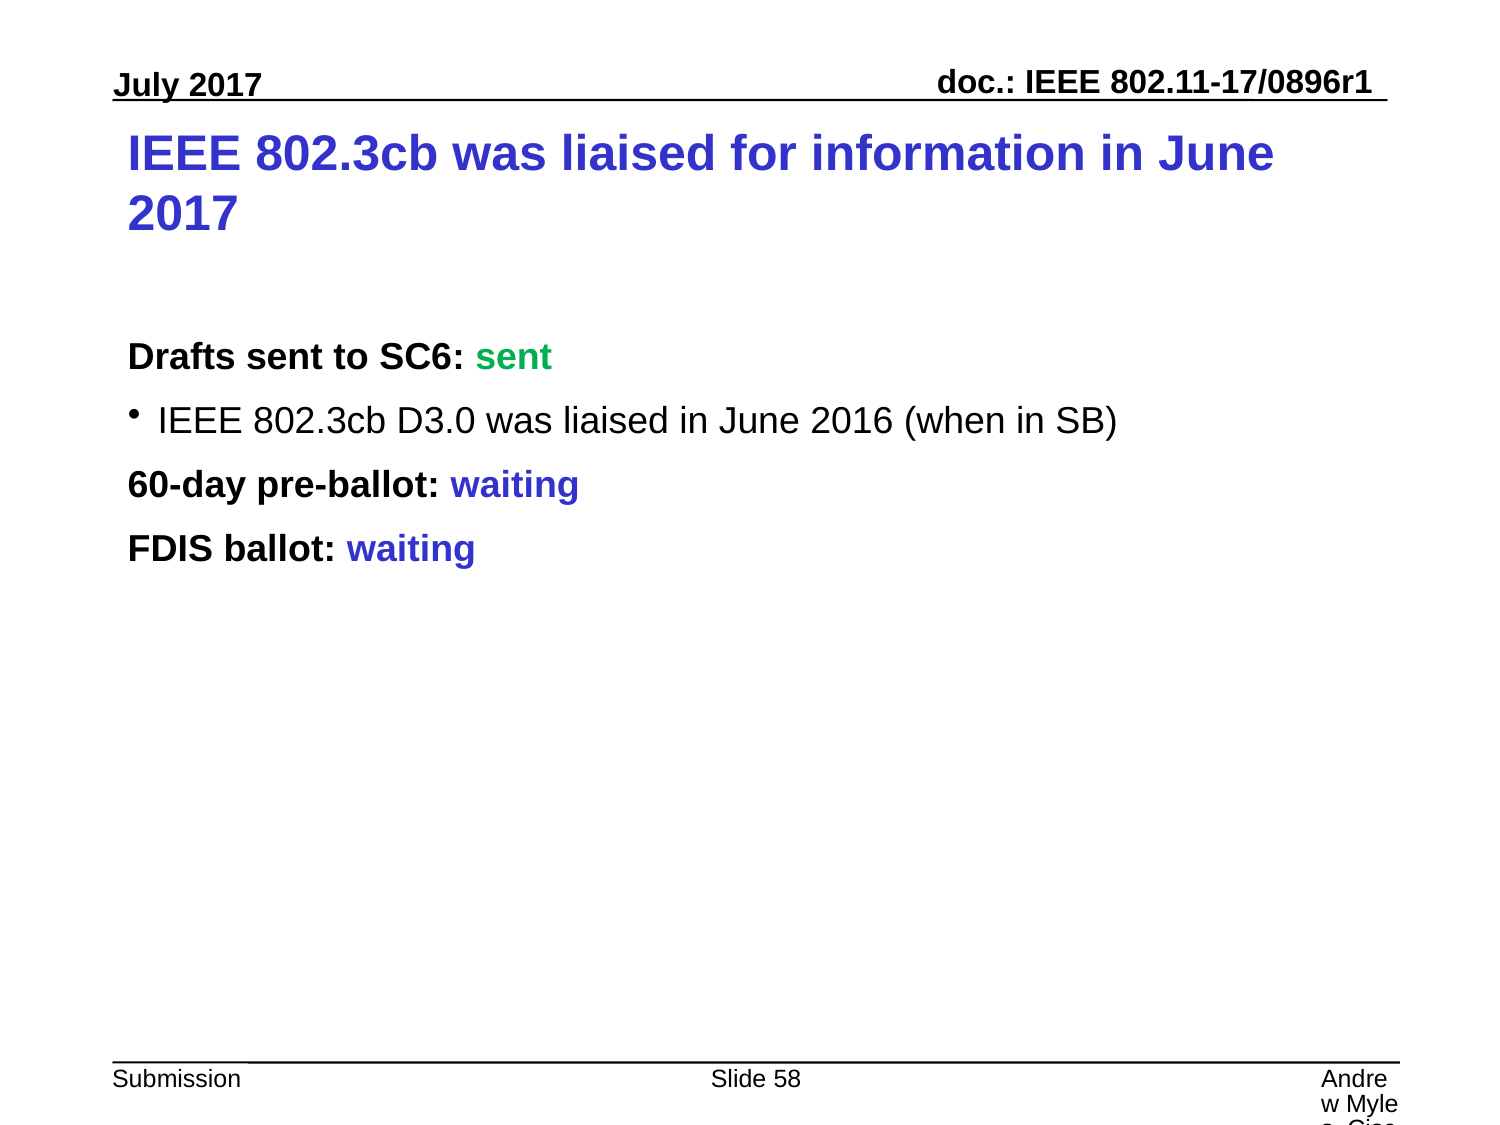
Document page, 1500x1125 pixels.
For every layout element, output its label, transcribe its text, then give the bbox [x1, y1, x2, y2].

title IEEE 802.3cb was liaised for information in June 2017 [112, 112, 1388, 288]
slide_number Slide 58 [709, 1061, 803, 1093]
list Drafts sent to SC6: sent IEEE 802.3cb D3.0 was liaised in June 2016 (when in SB) 60-day pre-ballot: waiting FDIS ballot: waiting [112, 324, 1388, 1000]
footer Andrew Myles, Cisco [1320, 1061, 1402, 1093]
